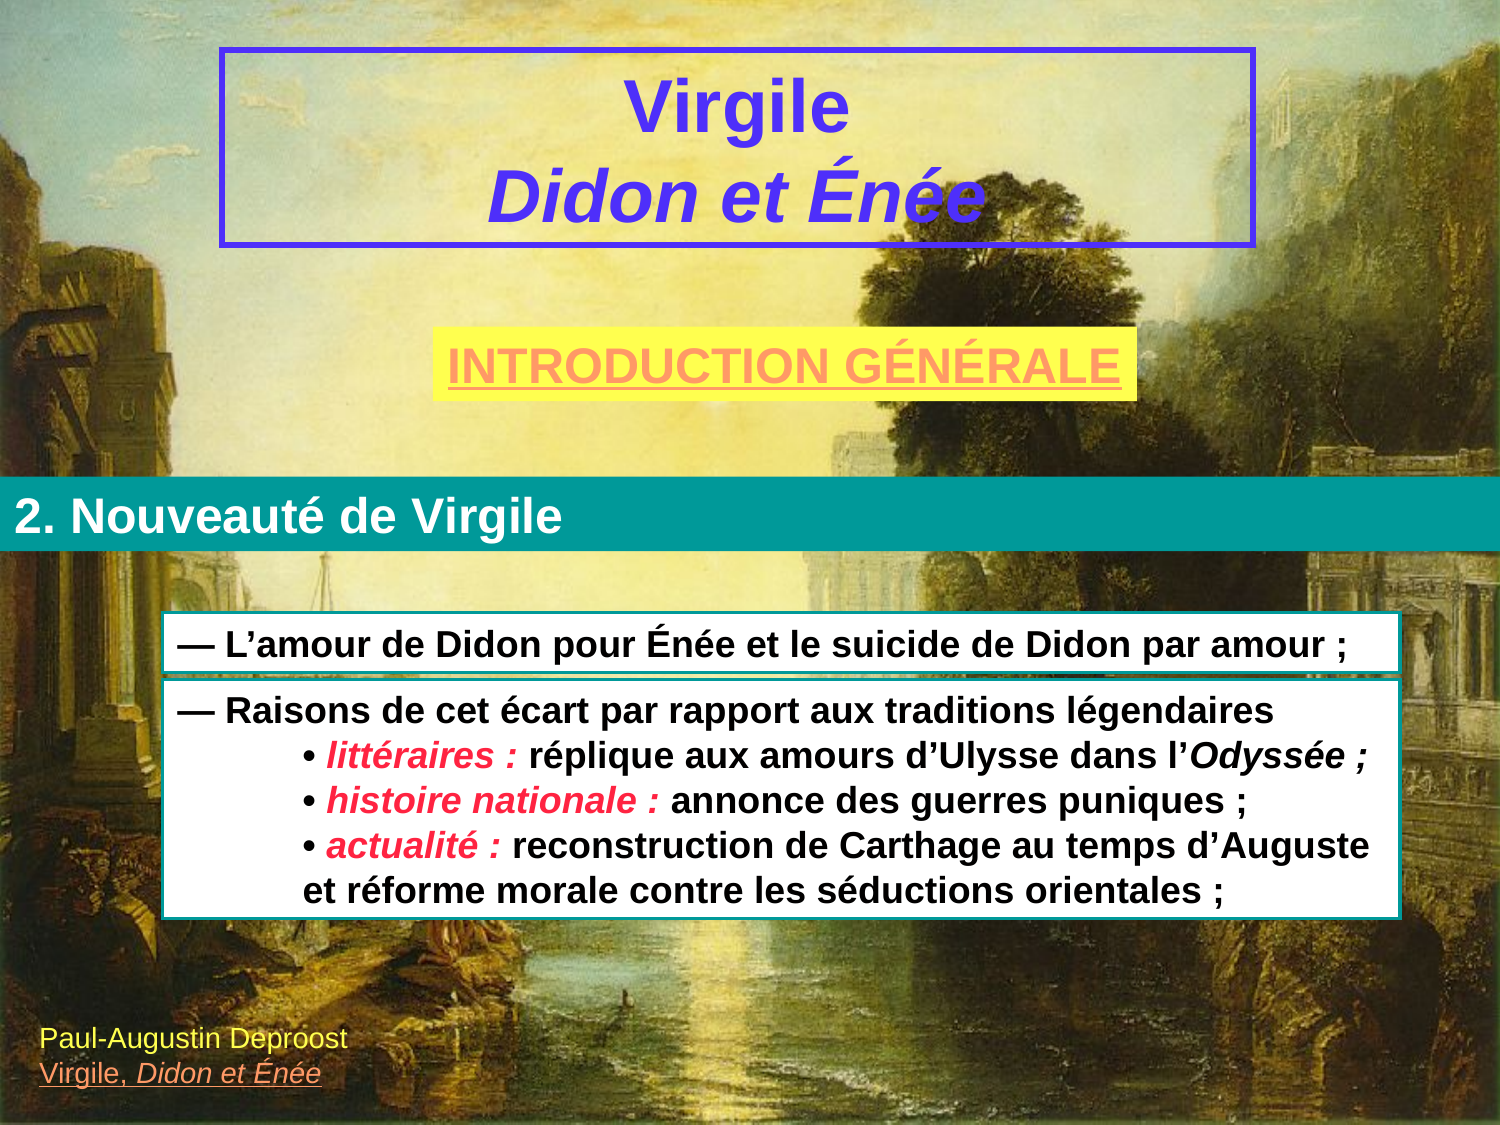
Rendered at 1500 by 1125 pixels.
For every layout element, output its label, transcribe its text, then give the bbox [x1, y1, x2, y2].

text_box 2. Nouveauté de Virgile [0, 476, 1500, 552]
text_box INTRODUCTION GÉNÉRALE [432, 326, 1137, 402]
text_box — Raisons de cet écart par rapport aux traditions légendaires • littéraires : réplique aux amours d’Ulysse dans l’Odyssée ; • histoire nationale : annonce des guerres puniques ; • actualité : reconstruction de Carthage au temps d’Auguste et réforme morale contre les séductions orientales ; [162, 679, 1400, 919]
text_box Paul-Augustin Deproost Virgile, Didon et Énée [24, 1012, 364, 1098]
text_box Virgile et l’Énéide C. Énée et Carthage [295, 673, 948, 679]
text_box — L’amour de Didon pour Énée et le suicide de Didon par amour ; [162, 612, 1400, 673]
picture [0, 552, 1500, 1125]
picture [0, 0, 1500, 476]
text_box Virgile et l’Énéide C. Énée et Carthage [295, 601, 948, 612]
text_box Virgile Didon et Énée [221, 49, 1254, 245]
